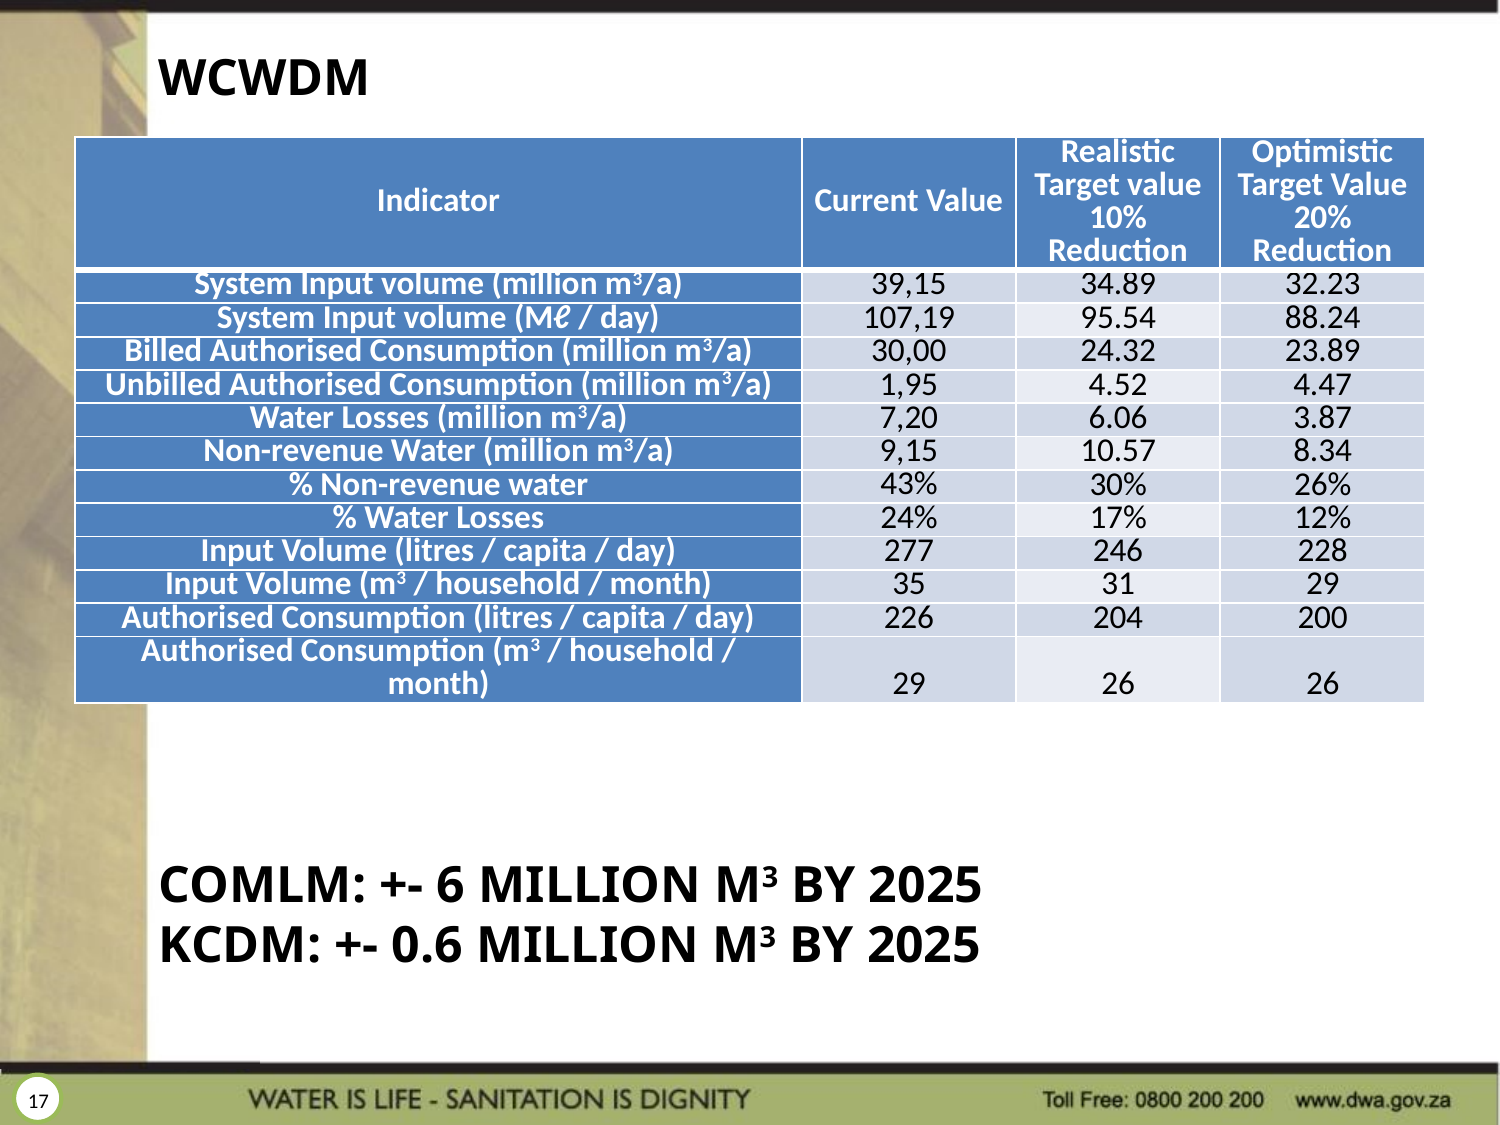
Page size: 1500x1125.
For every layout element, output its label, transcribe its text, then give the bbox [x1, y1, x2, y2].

table_cell 1,95 [803, 371, 1015, 402]
table_cell 8.34 [1221, 437, 1424, 469]
table_cell 26% [1221, 471, 1424, 502]
table_header Current Value [803, 138, 1015, 267]
table_cell 35 [803, 571, 1015, 602]
table_cell 277 [803, 537, 1015, 569]
title WCWDM [144, 14, 1425, 136]
table_cell 200 [1221, 604, 1424, 636]
table_header Realistic Target value 10% Reduction [1017, 138, 1219, 267]
table_cell Billed Authorised Consumption (million m3/a) [76, 338, 801, 369]
table_cell 6.06 [1017, 404, 1219, 436]
table_cell 23.89 [1221, 338, 1424, 369]
table_cell 7,20 [803, 404, 1015, 436]
table_cell % Water Losses [76, 504, 801, 536]
table_cell 32.23 [1221, 273, 1424, 302]
table_cell 95.54 [1017, 304, 1219, 336]
table_cell 24% [803, 504, 1015, 536]
table_cell 30% [1017, 471, 1219, 502]
table_cell 39,15 [803, 273, 1015, 302]
table_cell 10.57 [1017, 437, 1219, 469]
table_header Indicator [76, 138, 801, 267]
table_cell Authorised Consumption (litres / capita / day) [76, 604, 801, 636]
table_cell Unbilled Authorised Consumption (million m3/a) [76, 371, 801, 402]
table_cell 204 [1017, 604, 1219, 636]
table_cell 43% [803, 471, 1015, 502]
table_cell 9,15 [803, 437, 1015, 469]
table_cell 29 [803, 637, 1015, 702]
table_header Optimistic Target Value 20% Reduction [1221, 138, 1424, 267]
table_cell 34.89 [1017, 273, 1219, 302]
table_cell 3.87 [1221, 404, 1424, 436]
table_cell 226 [803, 604, 1015, 636]
table_cell 26 [1221, 637, 1424, 702]
table_cell % Non-revenue water [76, 471, 801, 502]
table_cell 4.47 [1221, 371, 1424, 402]
table_cell Water Losses (million m3/a) [76, 404, 801, 436]
table_cell 31 [1017, 571, 1219, 602]
table_cell 29 [1221, 571, 1424, 602]
table_cell Non-revenue Water (million m3/a) [76, 437, 801, 469]
table_cell Input Volume (litres / capita / day) [76, 537, 801, 569]
table_cell 17% [1017, 504, 1219, 536]
table_cell 4.52 [1017, 371, 1219, 402]
table_cell 26 [1017, 637, 1219, 702]
picture [0, 0, 1500, 1125]
table_cell 30,00 [803, 338, 1015, 369]
table_cell 228 [1221, 537, 1424, 569]
table_cell 107,19 [803, 304, 1015, 336]
table_cell 88.24 [1221, 304, 1424, 336]
table_cell Authorised Consumption (m3 / household / month) [76, 637, 801, 702]
table_cell 12% [1221, 504, 1424, 536]
table_cell Input Volume (m3 / household / month) [76, 571, 801, 602]
table_cell System Input volume (Mℓ / day) [76, 304, 801, 336]
table_cell System Input volume (million m3/a) [76, 273, 801, 302]
table_cell 24.32 [1017, 338, 1219, 369]
table_cell 246 [1017, 537, 1219, 569]
text_box CoMLM: +- 6 million m3 by 2025 Kcdm: +- 0.6 million m3 by 2025 [144, 850, 1425, 974]
